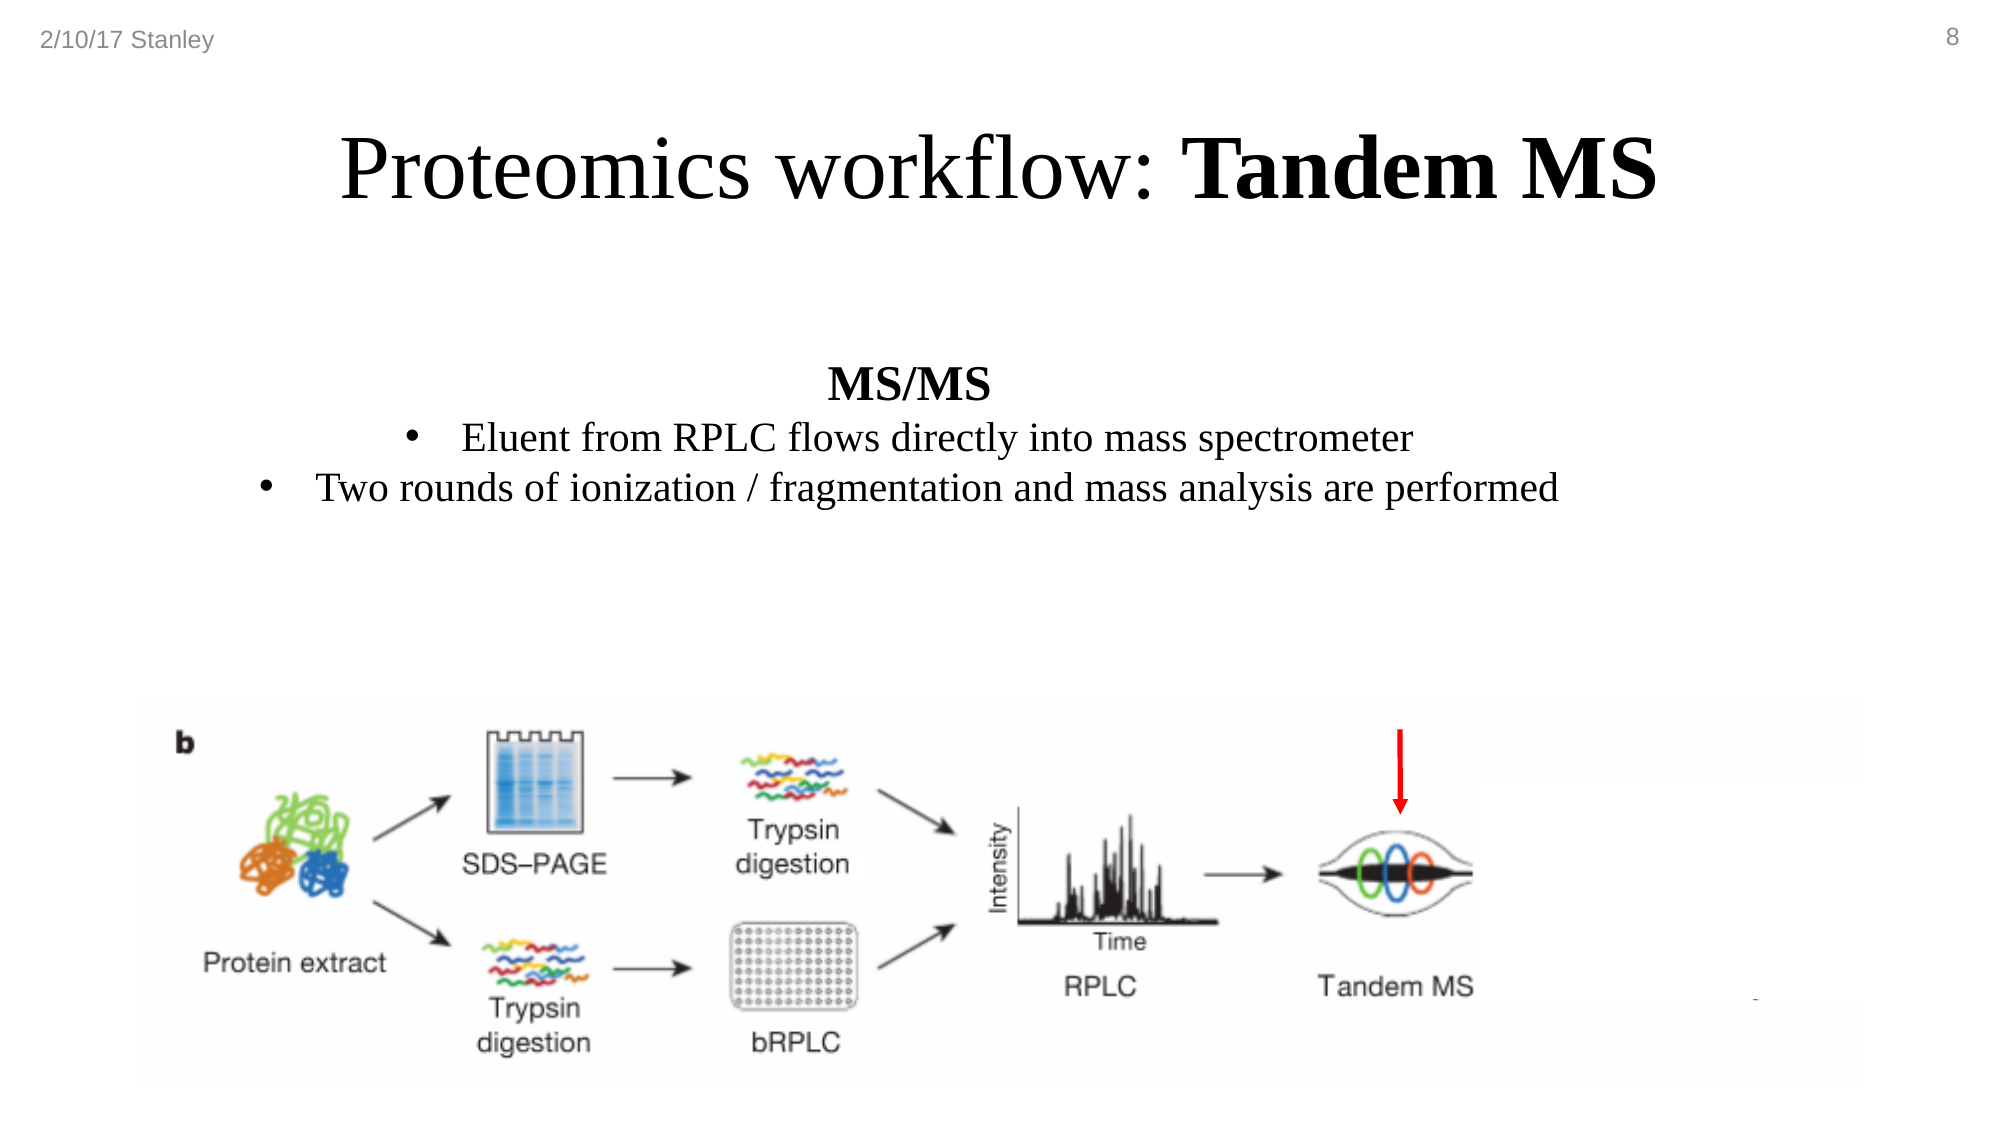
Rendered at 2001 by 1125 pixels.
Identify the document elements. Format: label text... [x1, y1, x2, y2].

text_box MS/MS Eluent from RPLC flows directly into mass spectrometer Two rounds of ionization / fragmentation and mass analysis are performed [148, 342, 1671, 518]
picture [137, 698, 1863, 1083]
title Proteomics workflow: Tandem MS [137, 59, 1863, 278]
